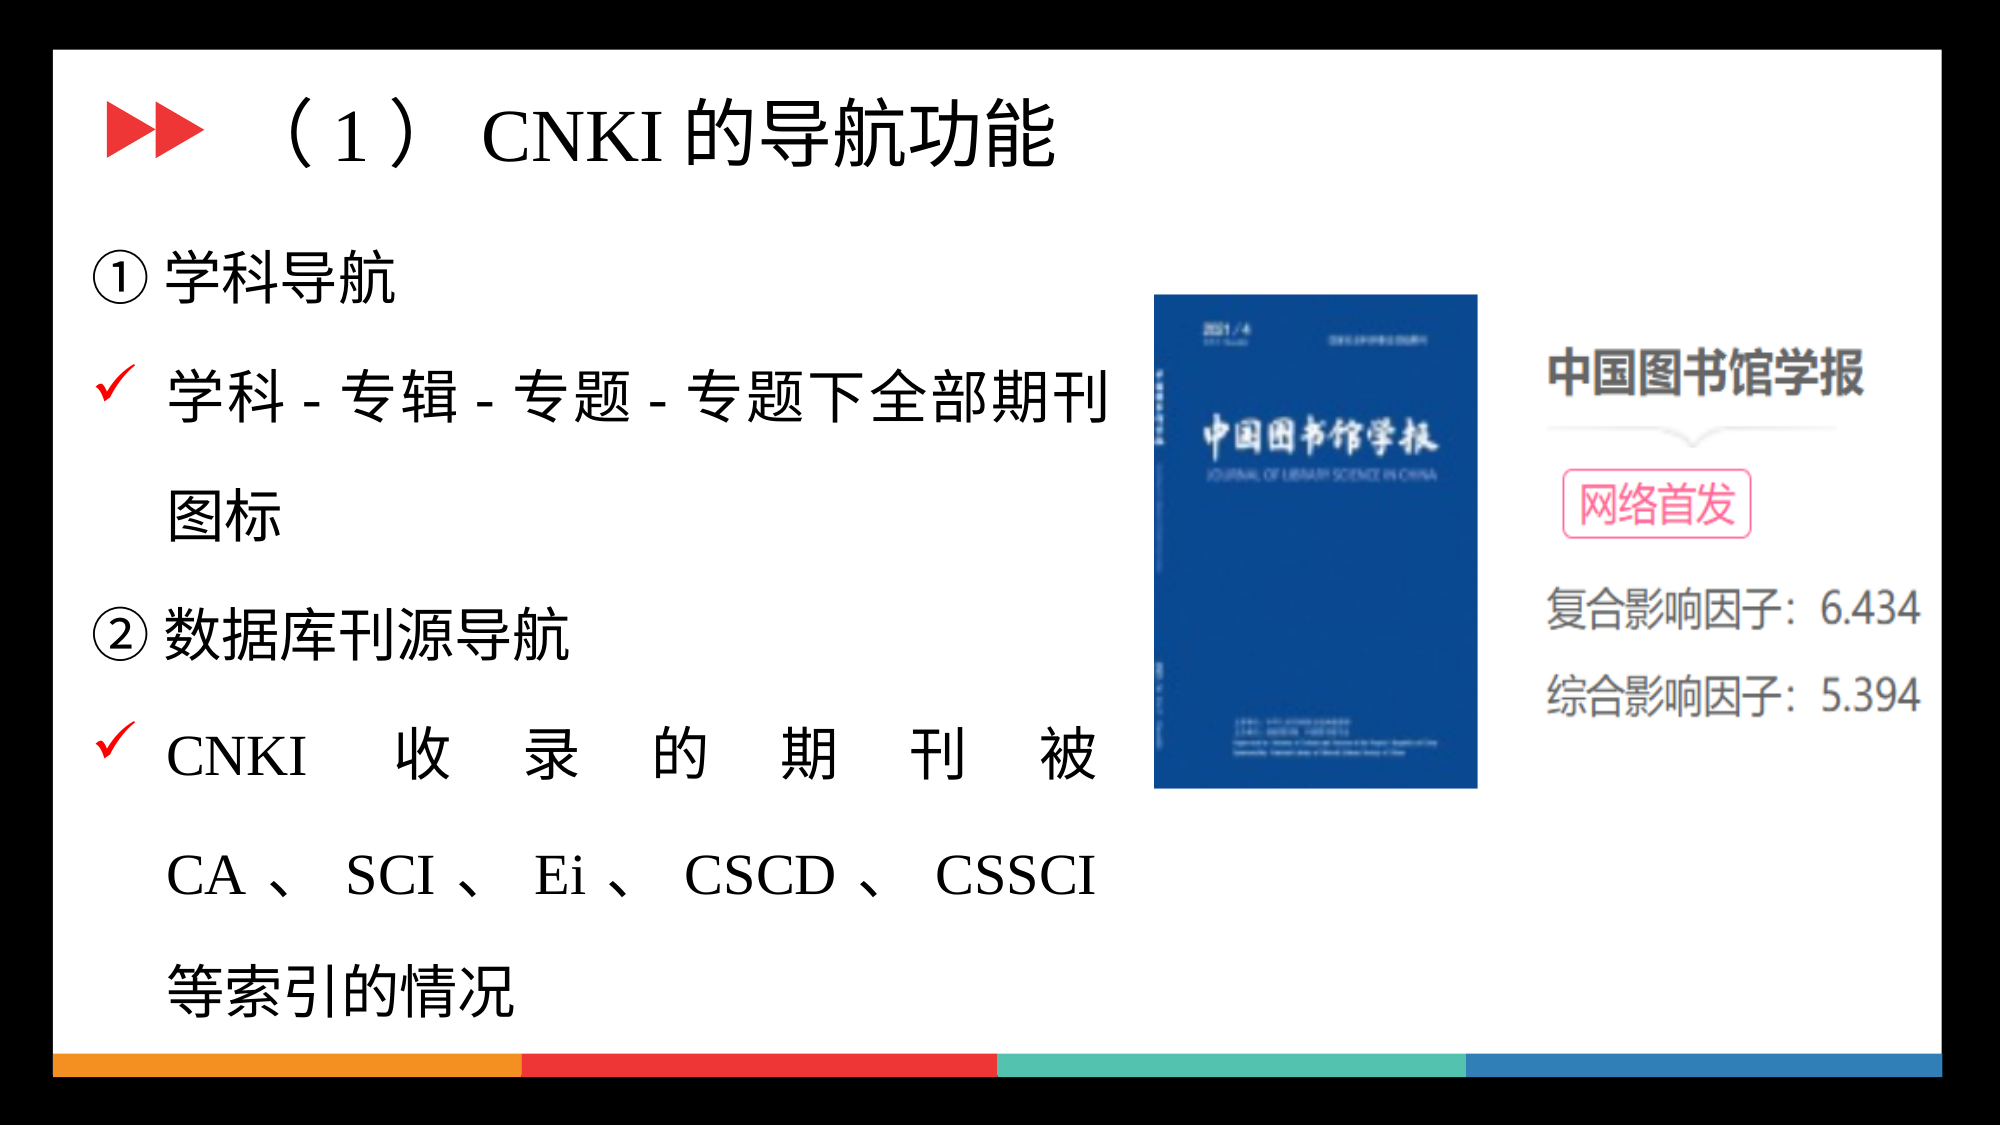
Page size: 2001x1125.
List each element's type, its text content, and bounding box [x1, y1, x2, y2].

text_box [106, 100, 155, 158]
picture [1153, 293, 1932, 791]
text_box [155, 101, 205, 159]
text_box ①学科导航 学科-专辑-专题-专题下全部期刊图标 ②数据库刊源导航 CNKI收录的期刊被CA、SCI、Ei、CSCD、CSSCI等索引的情况 ③核心期刊导航 北大《中文核心期刊要目总览》 [76, 185, 1126, 1125]
text_box （1）CNKI的导航功能 [225, 79, 1365, 185]
